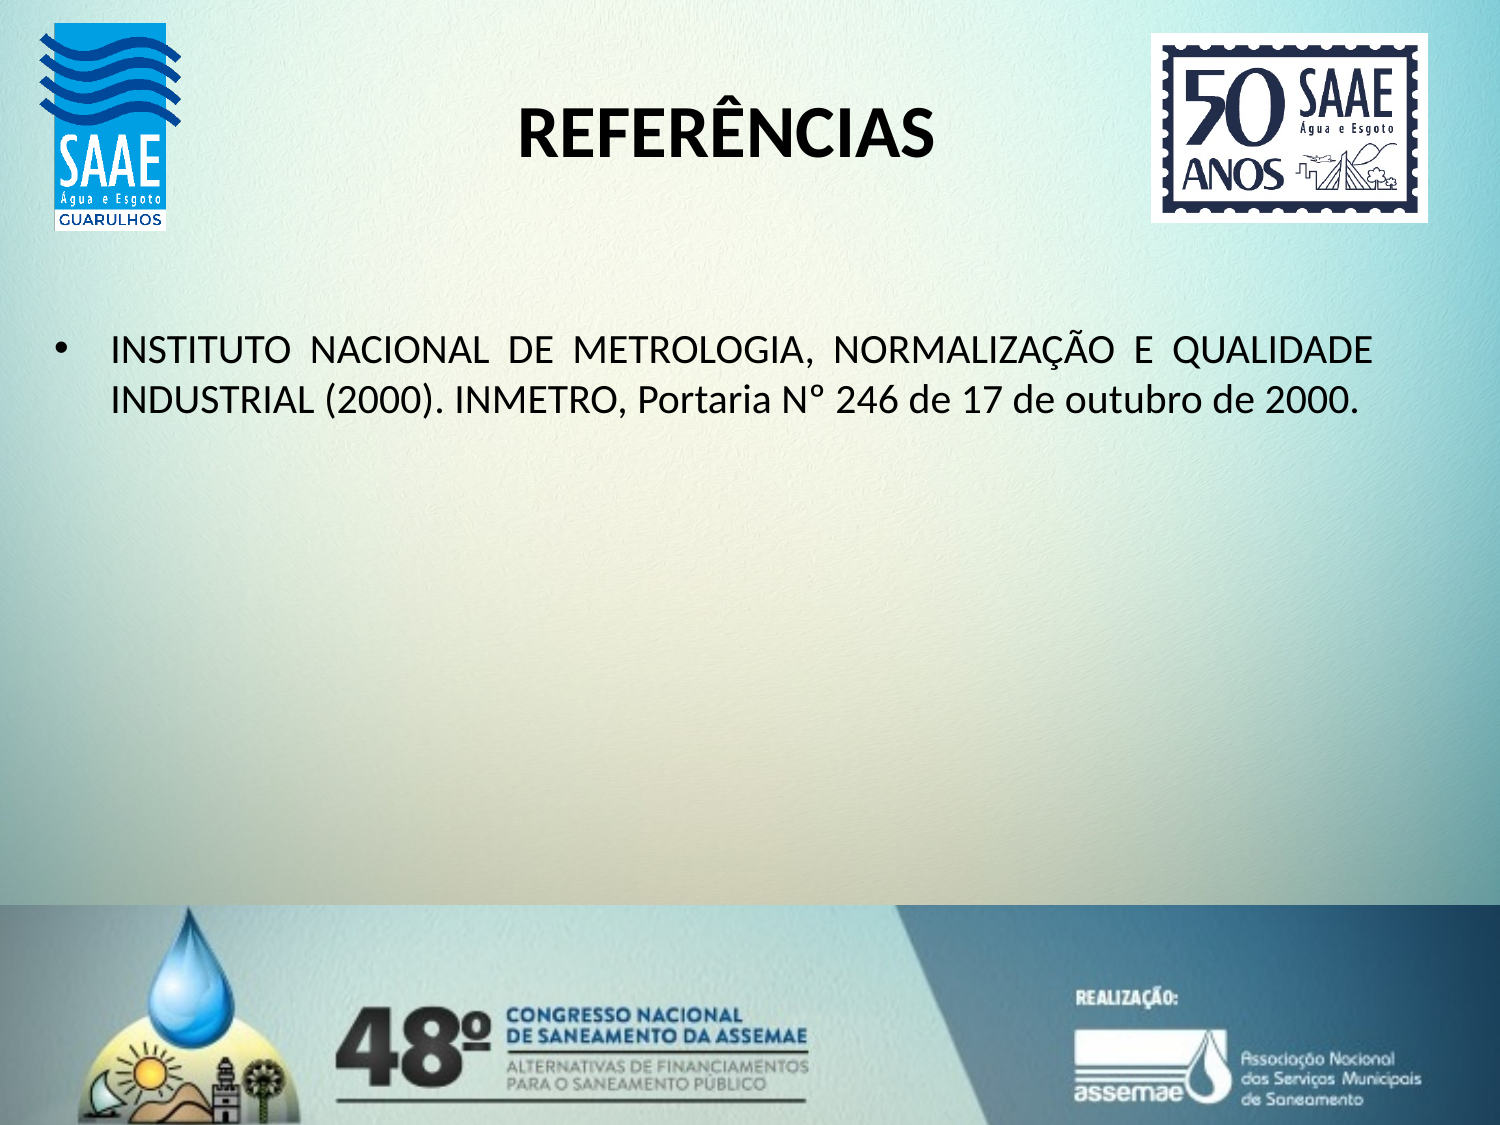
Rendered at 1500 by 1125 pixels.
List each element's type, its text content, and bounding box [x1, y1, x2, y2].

title REFERÊNCIAS [206, 51, 1146, 204]
list INSTITUTO NACIONAL DE METROLOGIA, NORMALIZAÇÃO E QUALIDADE INDUSTRIAL (2000). INMETRO, Portaria Nº 246 de 17 de outubro de 2000. [39, 314, 1390, 894]
picture [0, 0, 1500, 1125]
